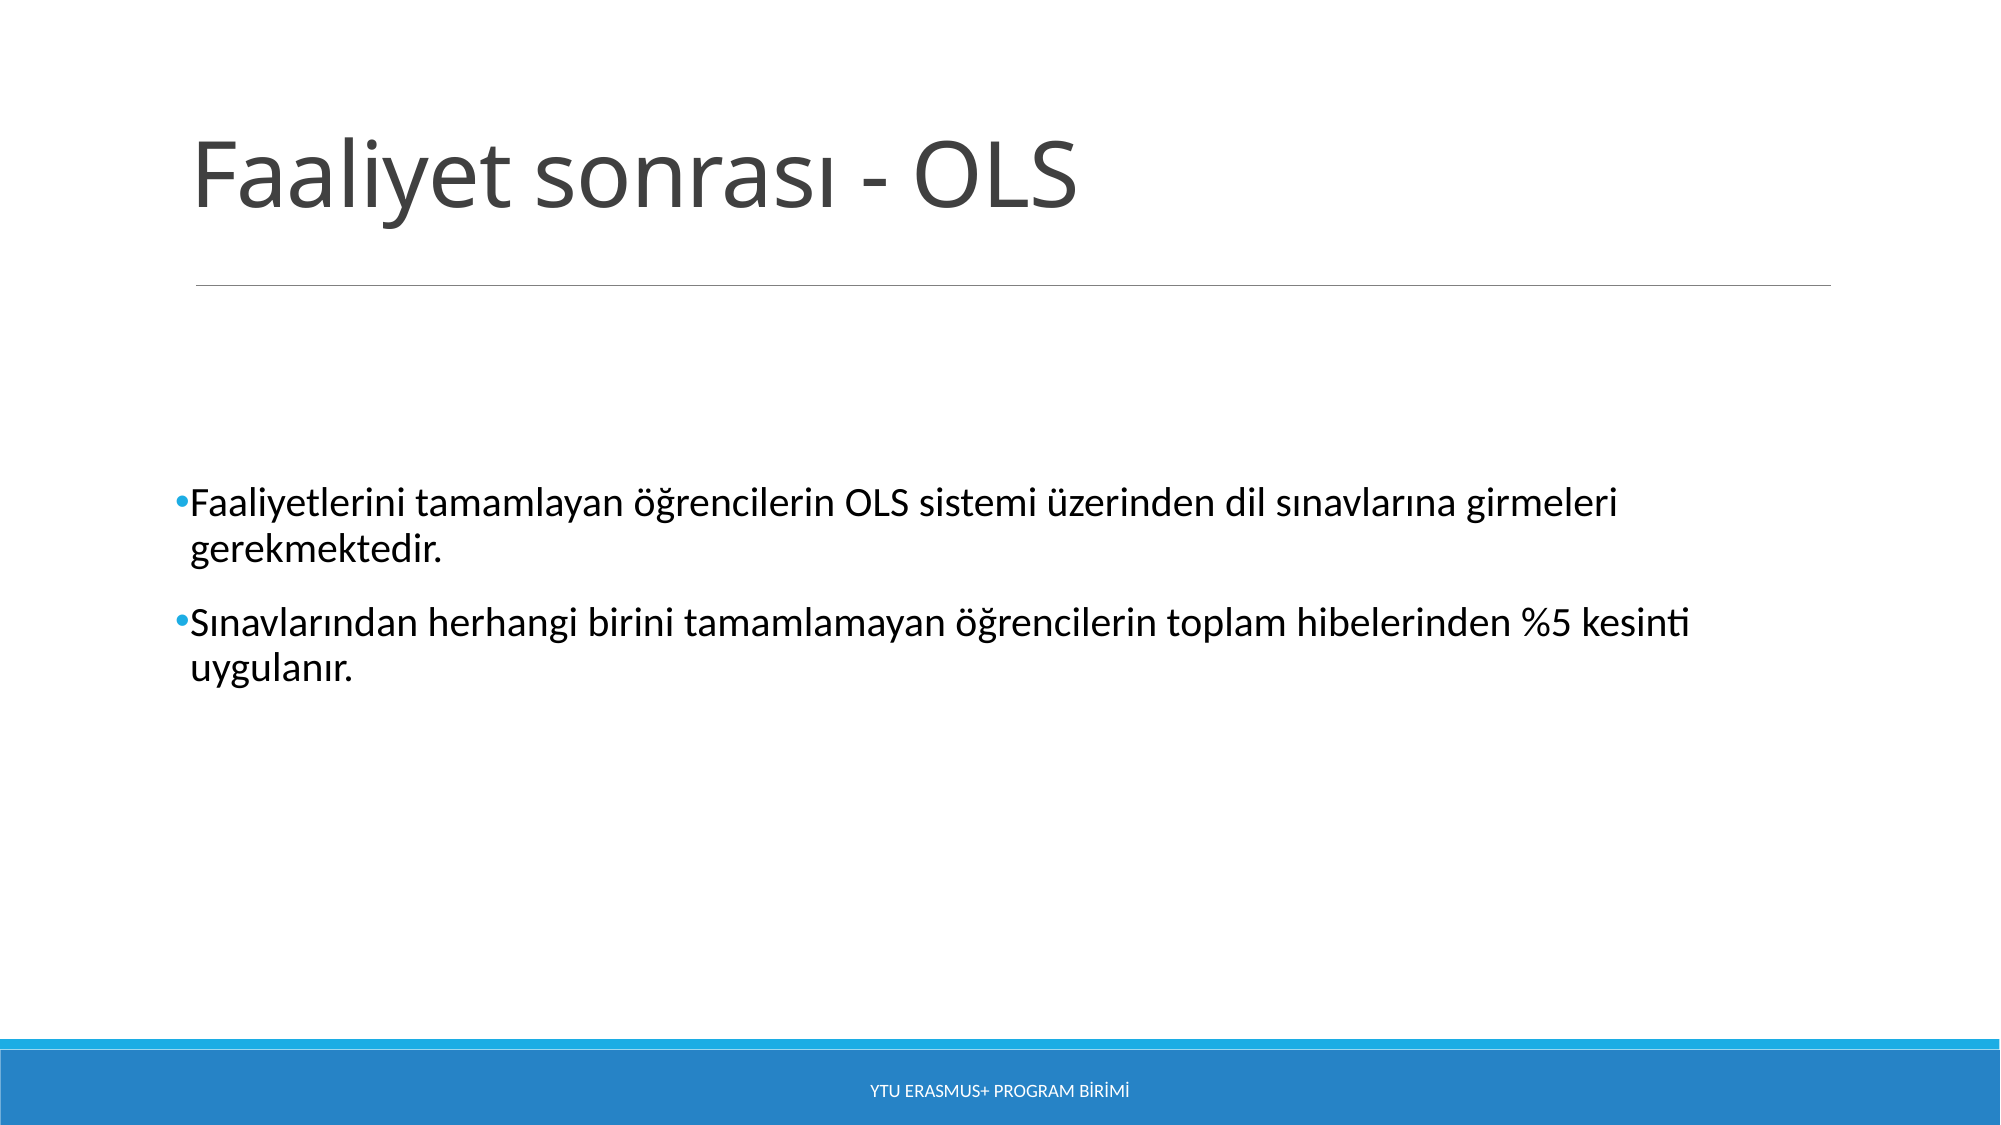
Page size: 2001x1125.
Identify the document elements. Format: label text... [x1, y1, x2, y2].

footer YTU Erasmus+ Program Birimi [604, 1059, 1396, 1120]
title Faaliyet sonrası - OLS [175, 105, 1826, 344]
list Faaliyetlerini tamamlayan öğrencilerin OLS sistemi üzerinden dil sınavlarına girmeleri gerekmektedir. Sınavlarından herhangi birini tamamlamayan öğrencilerin toplam hibelerinden %5 kesinti uygulanır. [174, 472, 1711, 925]
